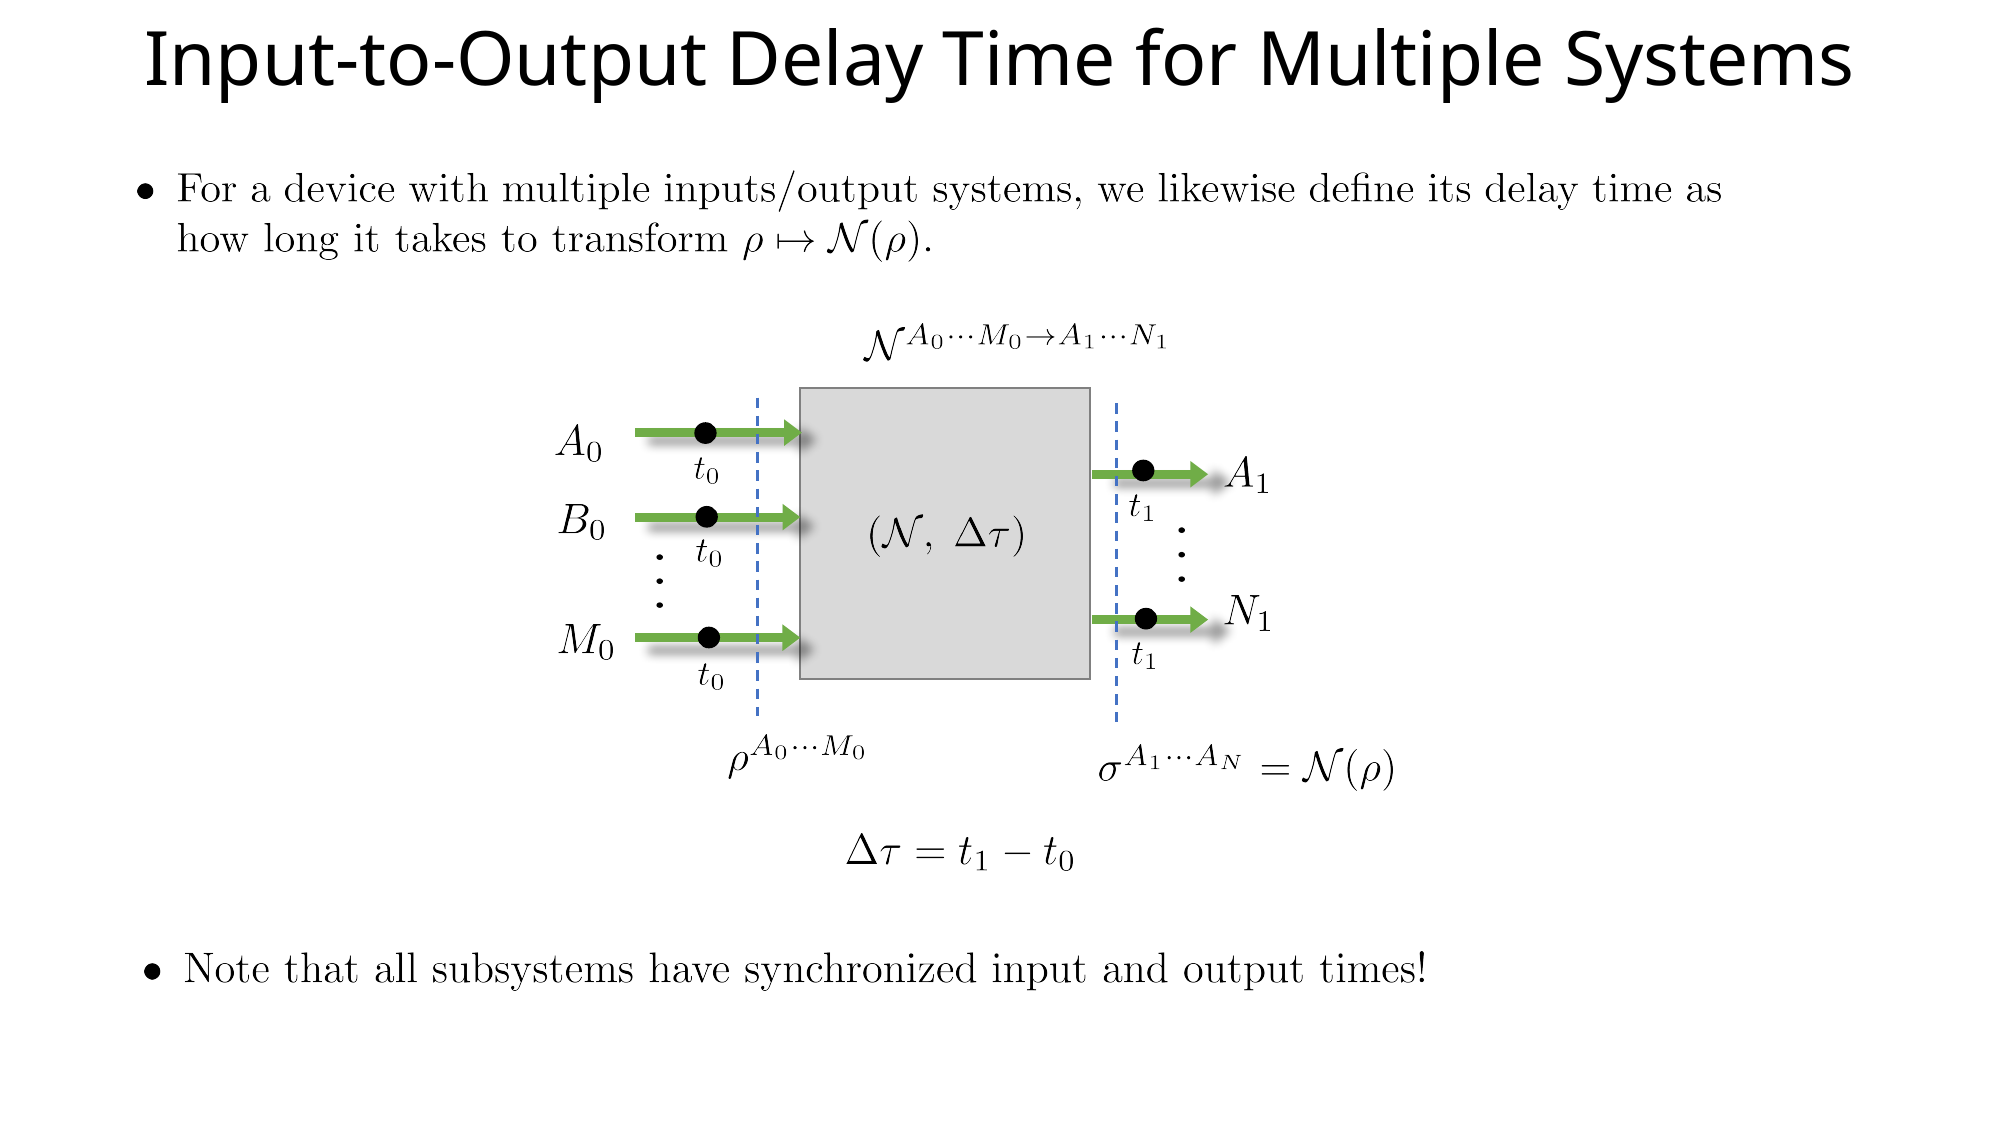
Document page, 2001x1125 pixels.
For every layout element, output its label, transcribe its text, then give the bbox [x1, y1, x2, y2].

text_box [1132, 459, 1155, 474]
picture [846, 833, 1073, 871]
picture [863, 323, 1166, 362]
text_box [1135, 620, 1157, 630]
picture [555, 424, 601, 462]
text_box [1133, 475, 1154, 482]
picture [1224, 456, 1268, 493]
text_box [697, 638, 720, 649]
picture [1132, 642, 1155, 669]
picture [694, 457, 718, 484]
text_box [694, 433, 717, 444]
text_box [695, 518, 718, 528]
text_box Input-to-Output Delay Time for Multiple Systems [129, 13, 1871, 109]
picture [632, 555, 687, 608]
picture [558, 624, 613, 660]
picture [558, 504, 604, 540]
picture [698, 663, 723, 690]
picture [1129, 494, 1153, 521]
picture [144, 951, 1424, 991]
picture [1154, 528, 1209, 582]
picture [137, 170, 1722, 262]
picture [870, 514, 1023, 557]
text_box [697, 626, 720, 637]
text_box [695, 505, 718, 516]
picture [1224, 595, 1270, 631]
picture [728, 734, 864, 780]
text_box [1134, 607, 1158, 619]
picture [696, 539, 721, 567]
picture [1099, 744, 1393, 791]
text_box [799, 387, 1091, 680]
text_box [694, 422, 717, 432]
